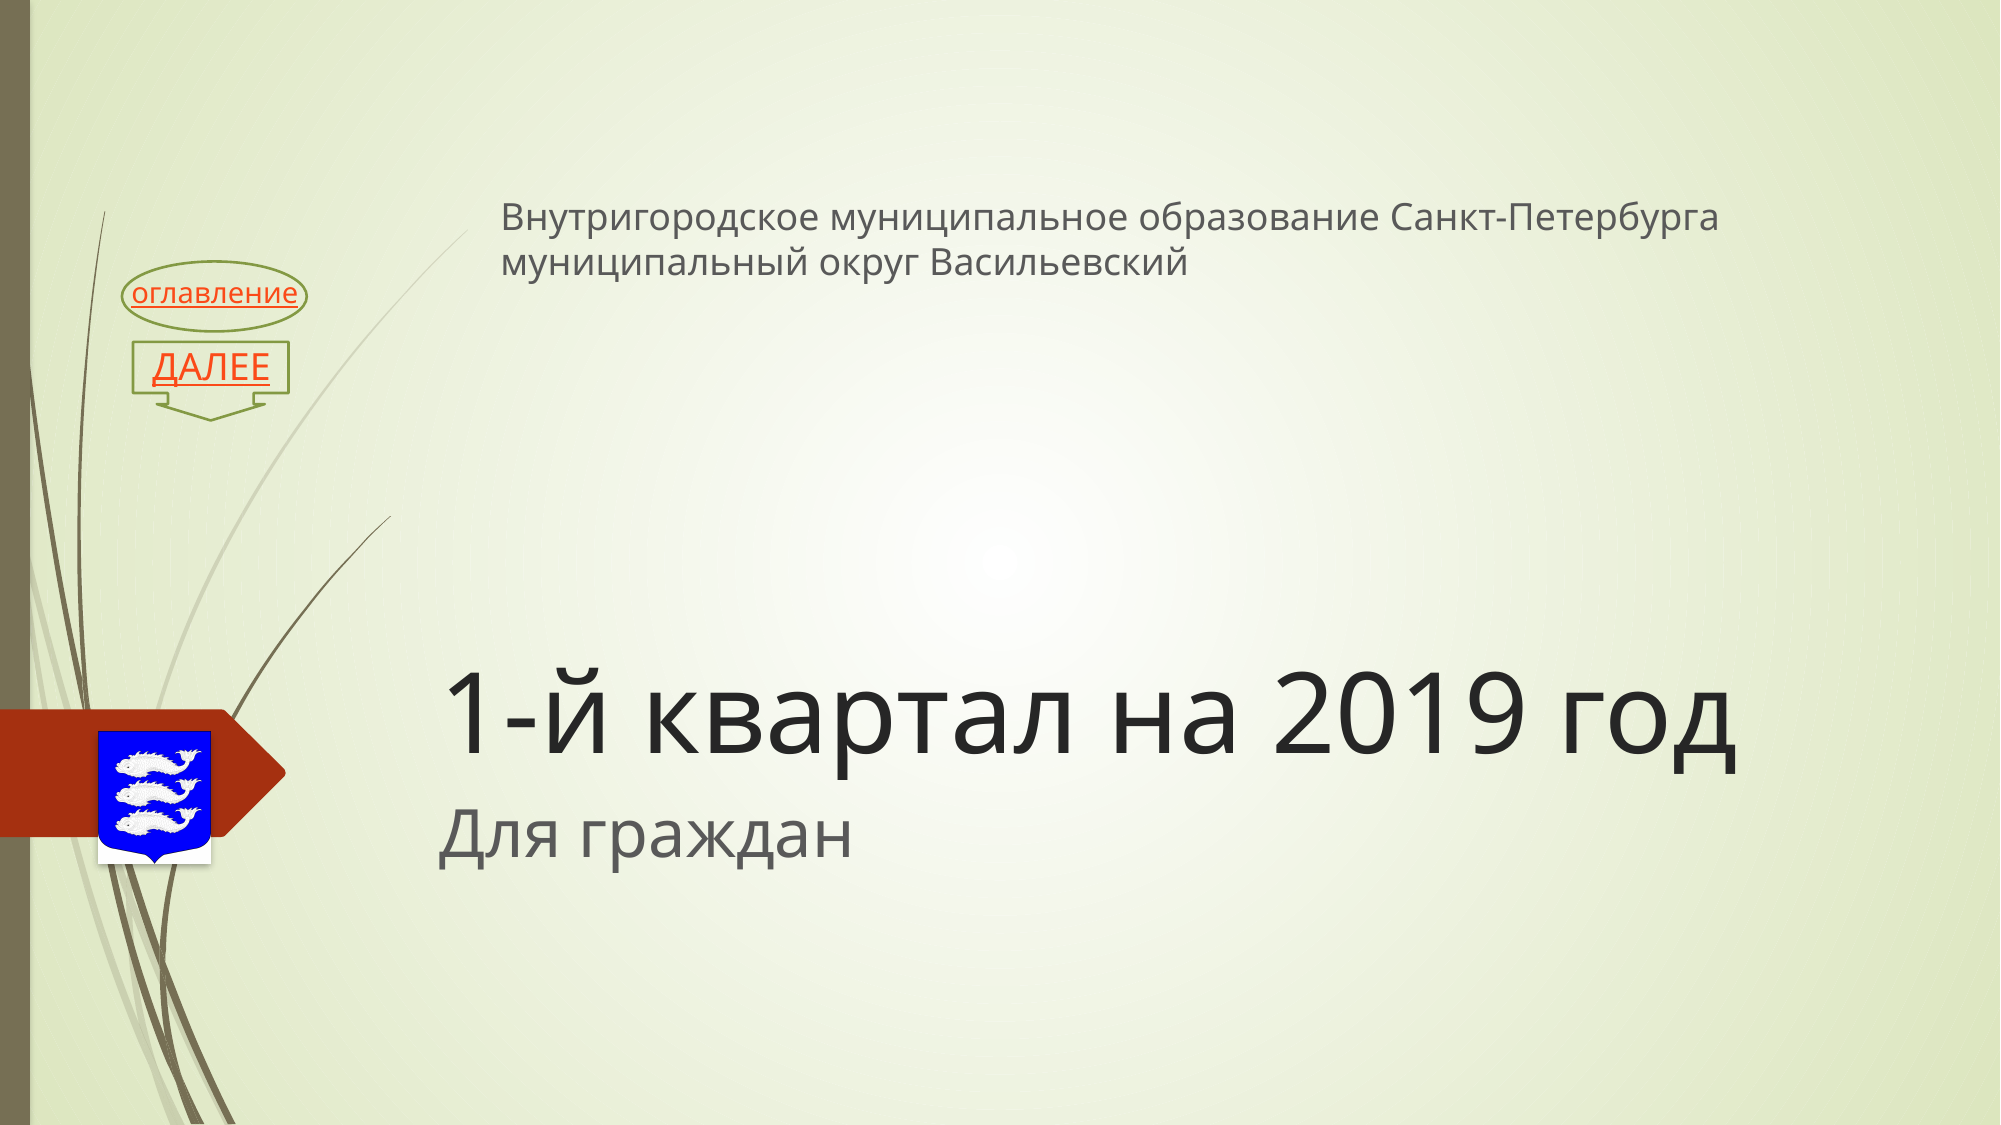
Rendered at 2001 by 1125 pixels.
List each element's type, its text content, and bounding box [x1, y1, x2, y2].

text_box [155, 402, 267, 422]
title 1-й квартал на 2019 год [424, 412, 1888, 783]
text_box оглавление [116, 266, 314, 322]
picture [98, 731, 211, 865]
text_box [147, 322, 282, 333]
text_box [162, 260, 266, 266]
subtitle Для граждан [424, 783, 1888, 969]
text_box ДАЛЕЕ [123, 335, 300, 402]
text_box Внутригородское муниципальное образование Санкт-Петербурга муниципальный округ Васильевский [485, 185, 1948, 371]
